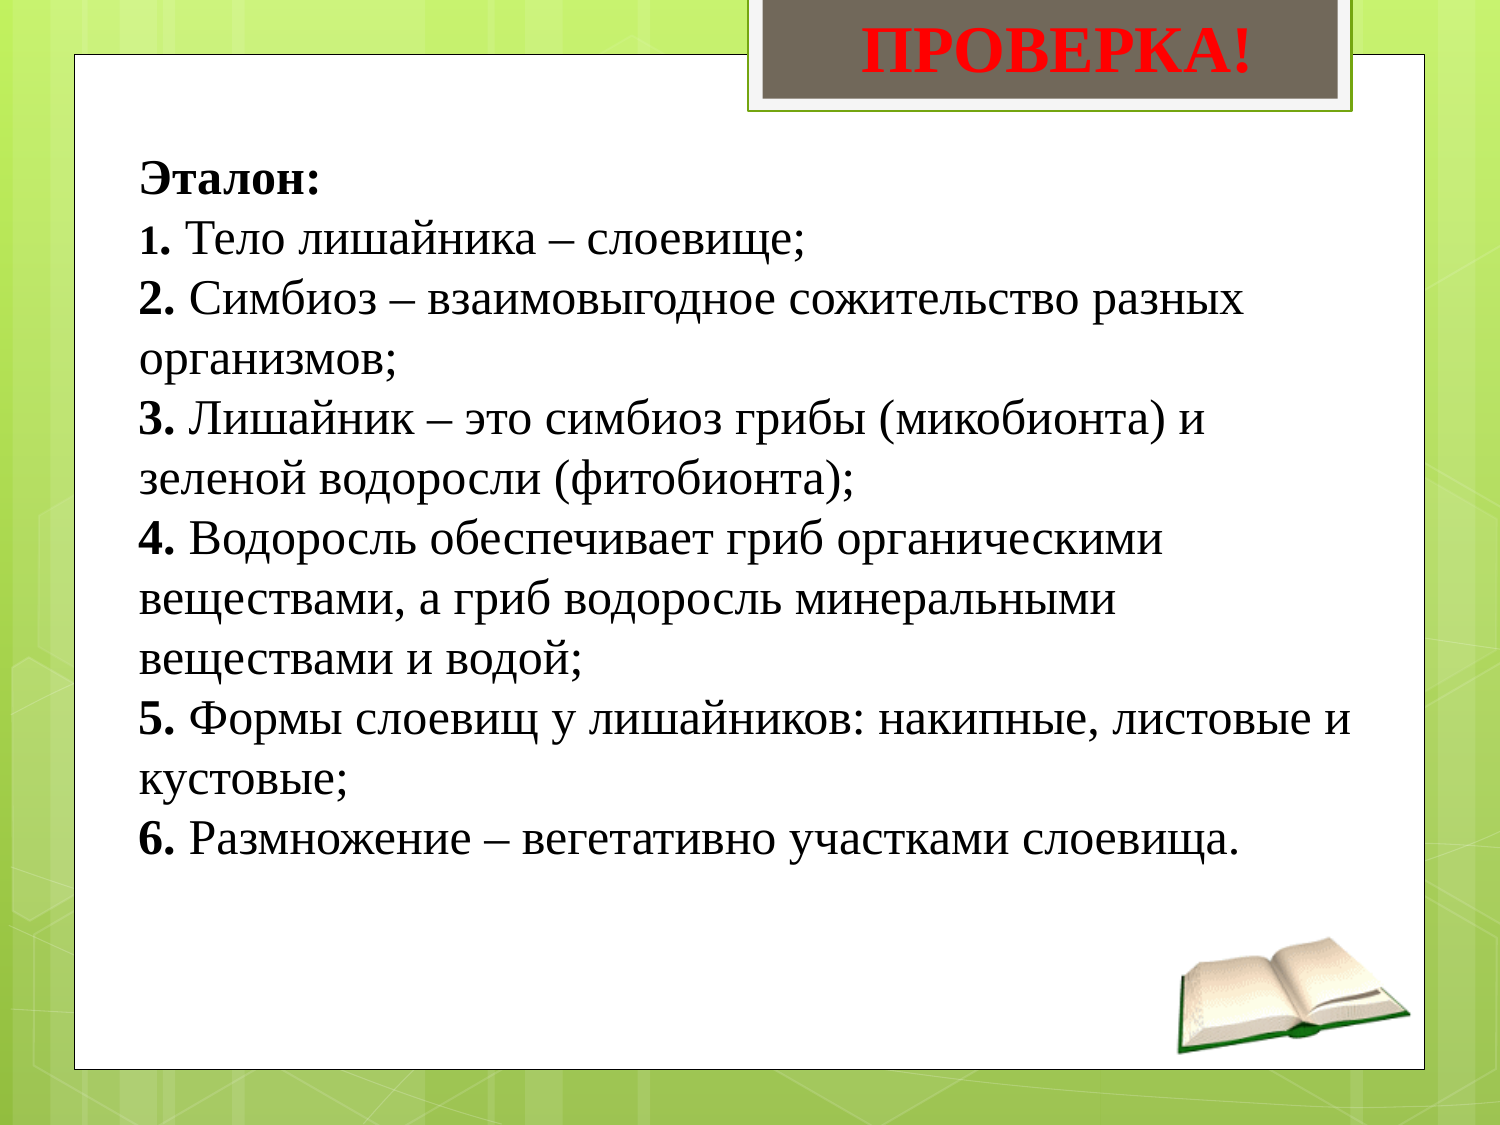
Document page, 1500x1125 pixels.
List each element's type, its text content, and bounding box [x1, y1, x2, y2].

text_box Эталон: 1. Тело лишайника – слоевище; 2. Симбиоз – взаимовыгодное сожительство разных организмов; 3. Лишайник – это симбиоз грибы (микобионта) и зеленой водоросли (фитобионта); 4. Водоросль обеспечивает гриб органическими веществами, а гриб водоросль минеральными веществами и водой; 5. Формы слоевищ у лишайников: накипные, листовые и кустовые; 6. Размножение – вегетативно участками слоевища. [123, 137, 1388, 872]
picture [1163, 879, 1423, 1058]
text_box ПРОВЕРКА! [846, 0, 1270, 94]
